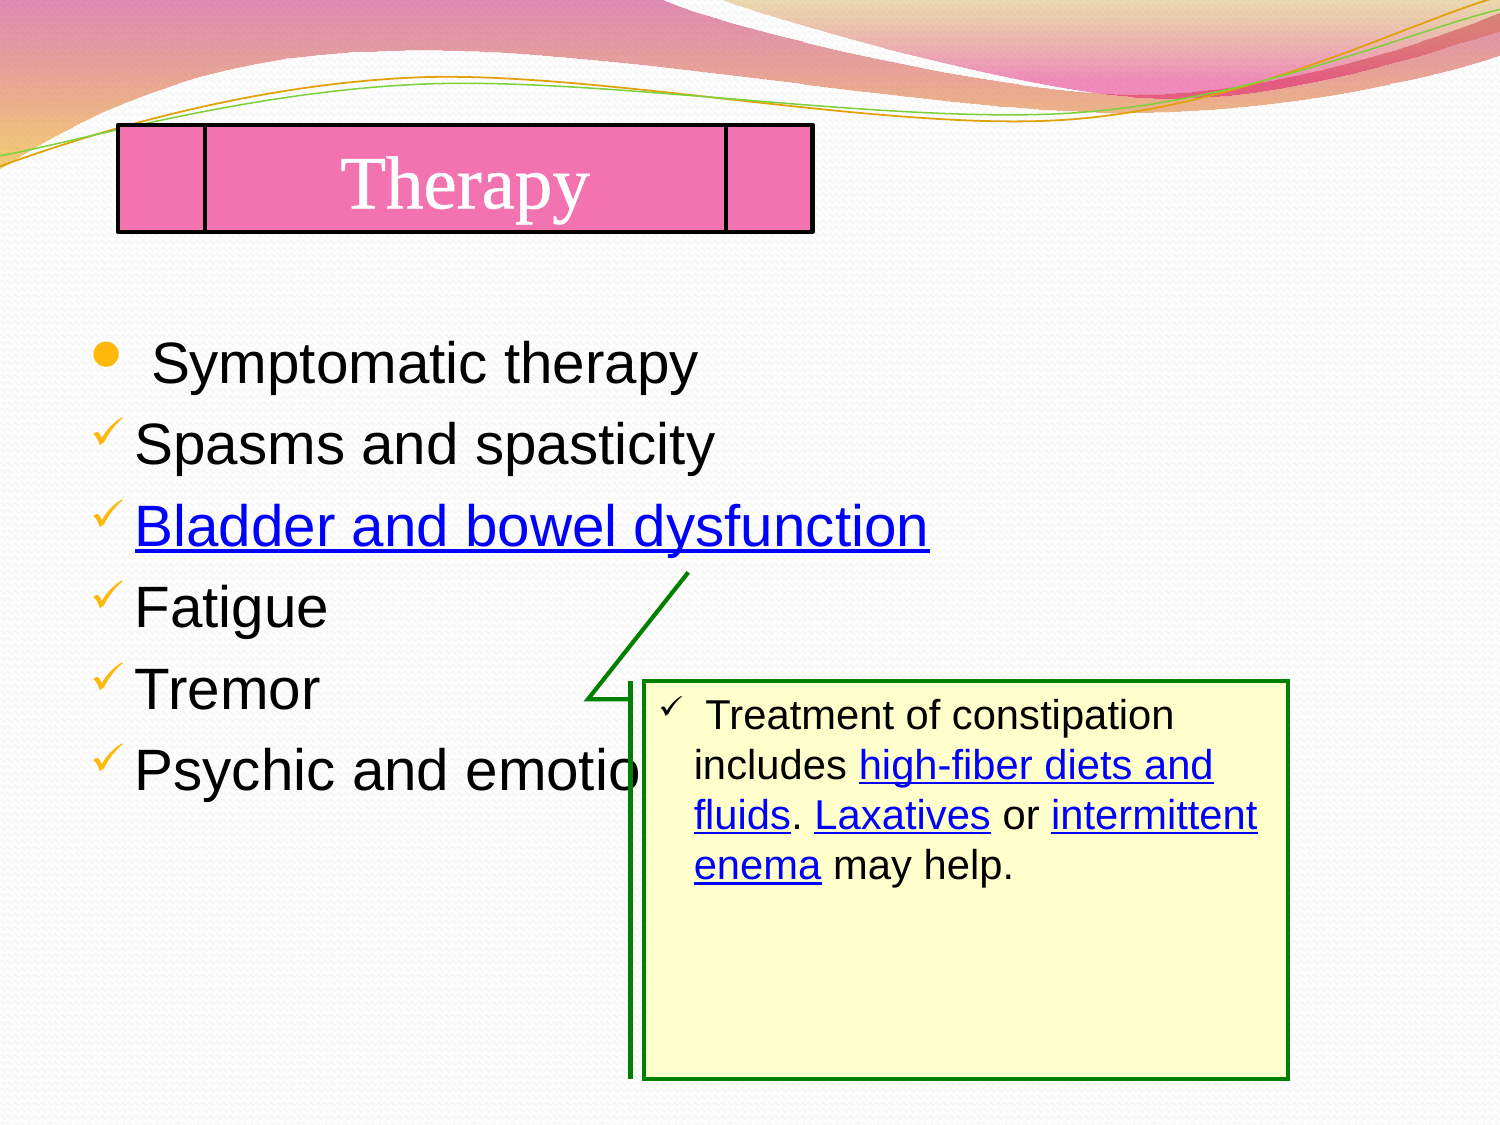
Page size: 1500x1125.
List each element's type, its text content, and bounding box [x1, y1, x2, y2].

text_box Therapy [116, 123, 815, 234]
list Symptomatic therapy Spasms and spasticity Bladder and bowel dysfunction Fatigue Tremor Psychic and emotional problem [75, 317, 1425, 1038]
text_box Treatment of constipation includes high-fiber diets and fluids. Laxatives or intermittent enema may help. [643, 680, 1289, 1080]
